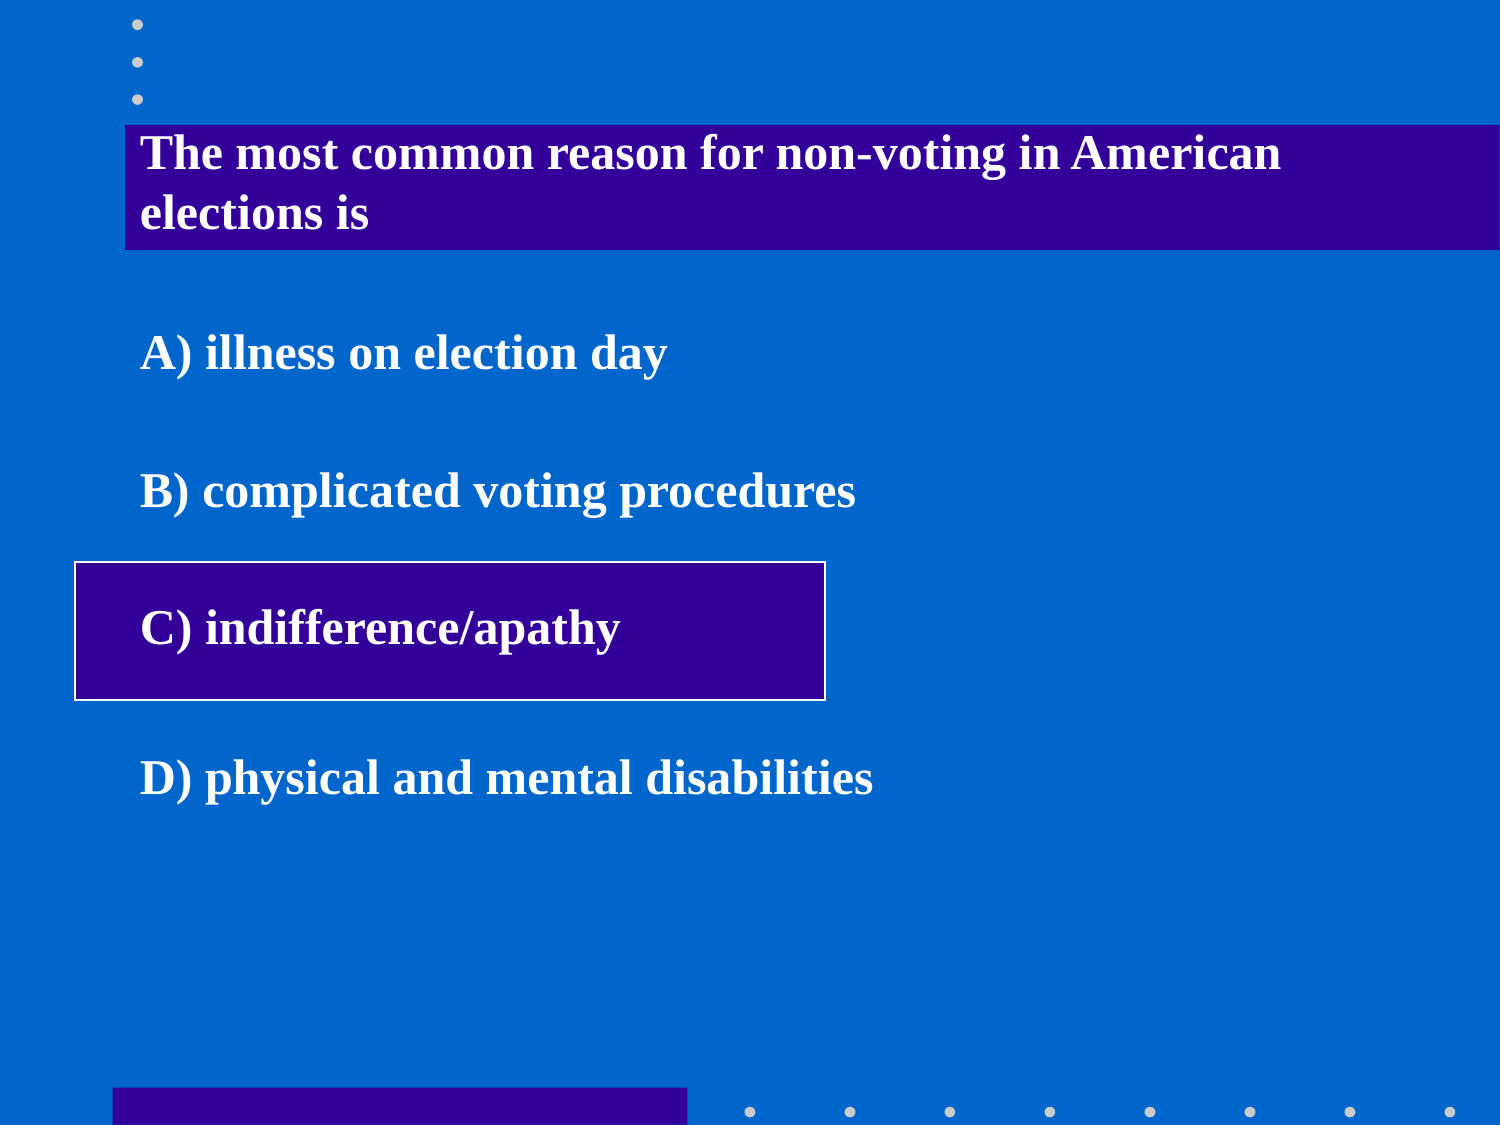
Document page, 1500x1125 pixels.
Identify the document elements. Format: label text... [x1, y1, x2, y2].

text_box [74, 562, 825, 700]
text_box D) physical and mental disabilities [125, 737, 1125, 813]
text_box The most common reason for non-voting in American elections is [124, 112, 1463, 248]
text_box C) indifference/apathy [125, 587, 1450, 663]
text_box B) complicated voting procedures [125, 449, 1138, 525]
text_box A) illness on election day [124, 312, 1188, 388]
